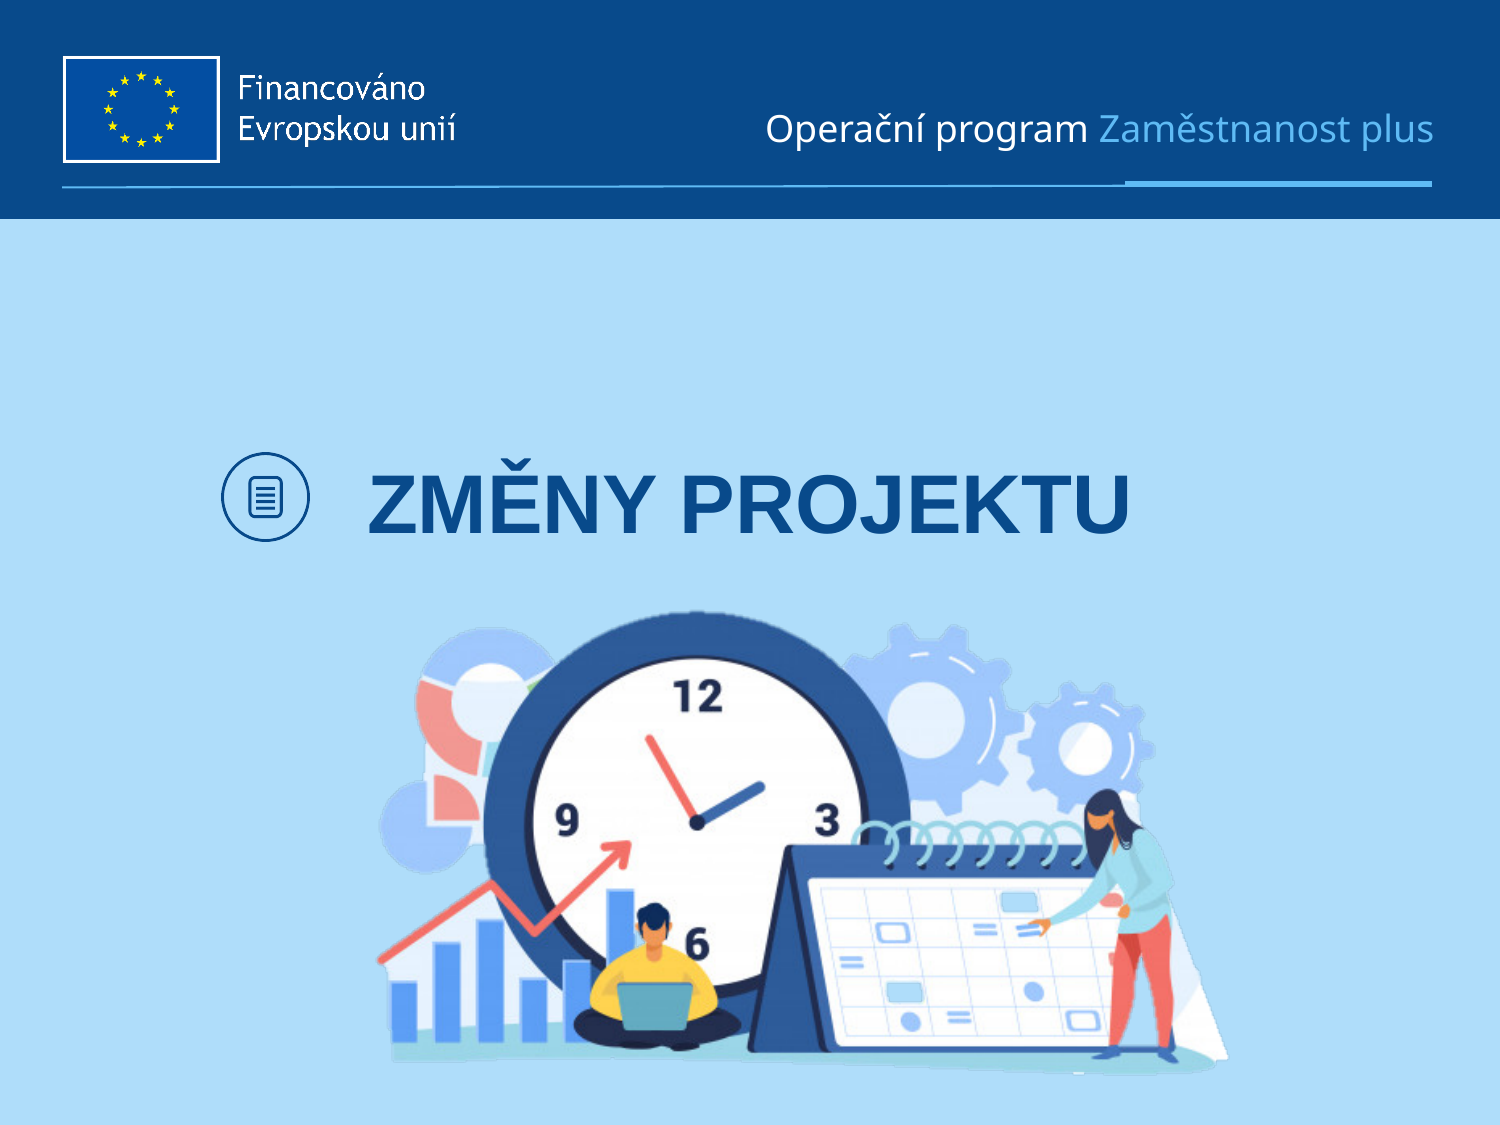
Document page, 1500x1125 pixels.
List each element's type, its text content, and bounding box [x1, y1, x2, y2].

picture [54, 42, 489, 173]
title změny projektu [123, 349, 1376, 693]
picture [265, 549, 1273, 1125]
picture [221, 452, 311, 542]
